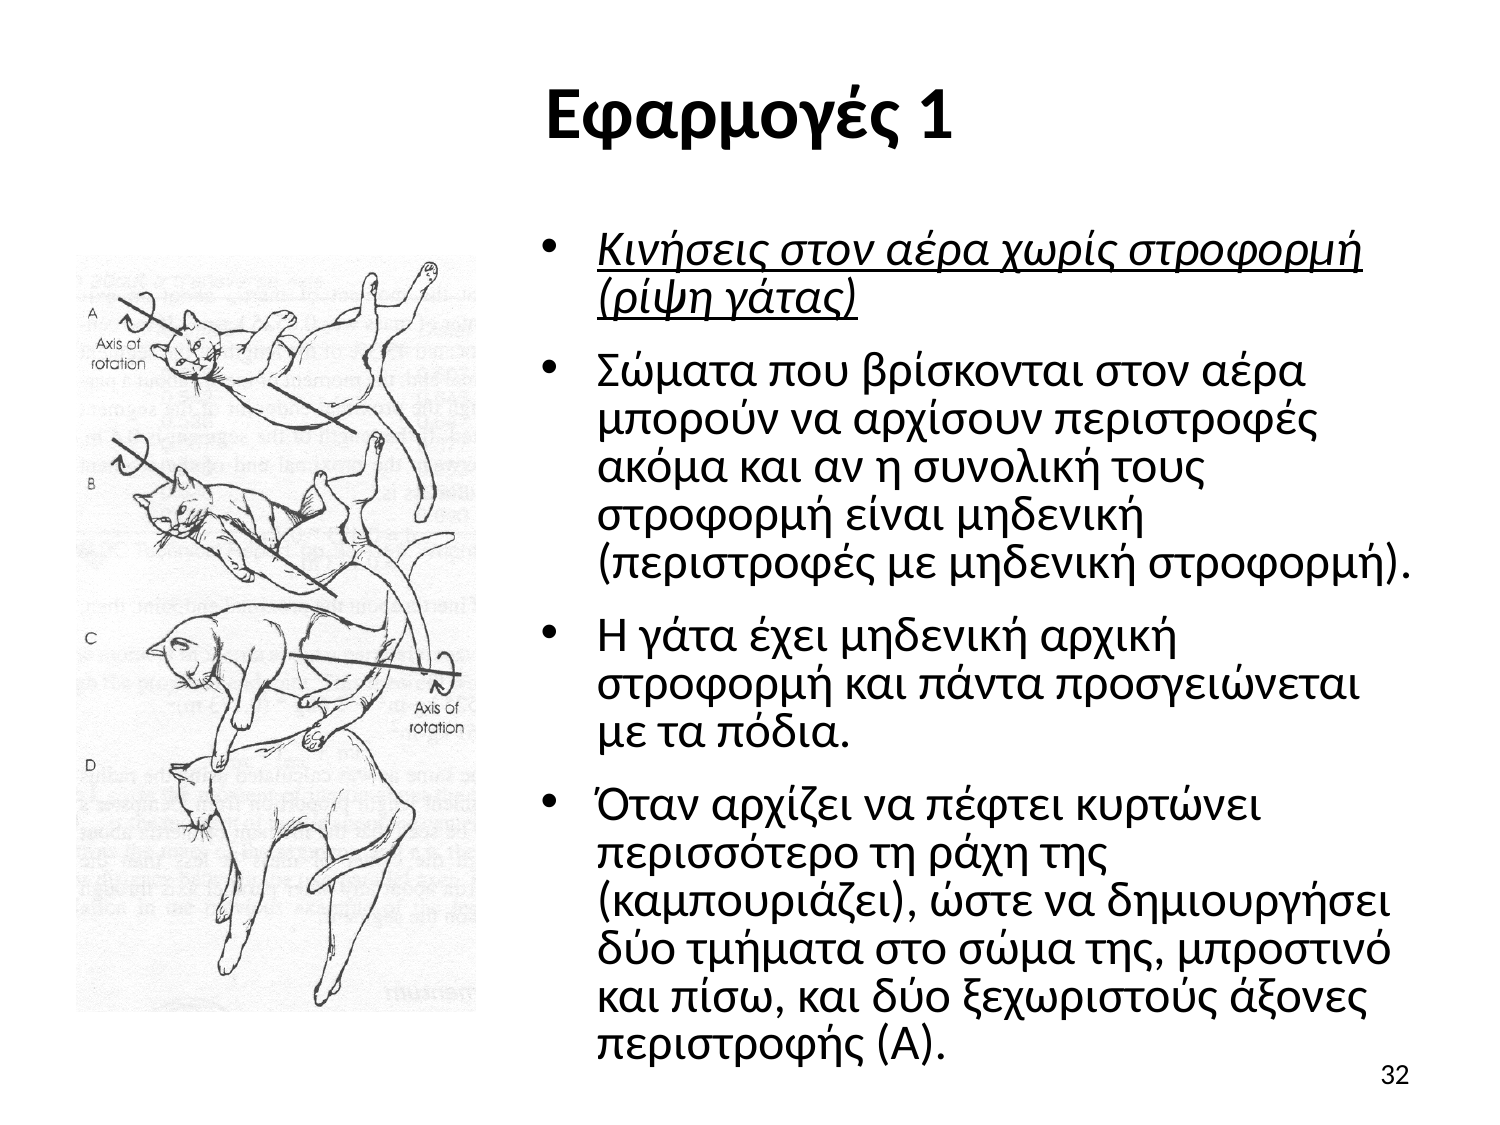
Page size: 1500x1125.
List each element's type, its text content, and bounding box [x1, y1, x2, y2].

title Εφαρμογές 1 [75, 45, 1425, 173]
picture [76, 255, 477, 1012]
slide_number 32 [1074, 1042, 1425, 1103]
list Κινήσεις στον αέρα χωρίς στροφορμή (ρίψη γάτας) Σώματα που βρίσκονται στον αέρα μπορούν να αρχίσουν περιστροφές ακόμα και αν η συνολική τους στροφορμή είναι μηδενική (περιστροφές με μηδενική στροφορμή). Η γάτα έχει μηδενική αρχική στροφορμή και πάντα προσγειώνεται με τα πόδια. Όταν αρχίζει να πέφτει κυρτώνει περισσότερο τη ράχη της (καμπουριάζει), ώστε να δημιουργήσει δύο τμήματα στο σώμα της, μπροστινό και πίσω, και δύο ξεχωριστούς άξονες περιστροφής (Α). [525, 219, 1436, 1019]
